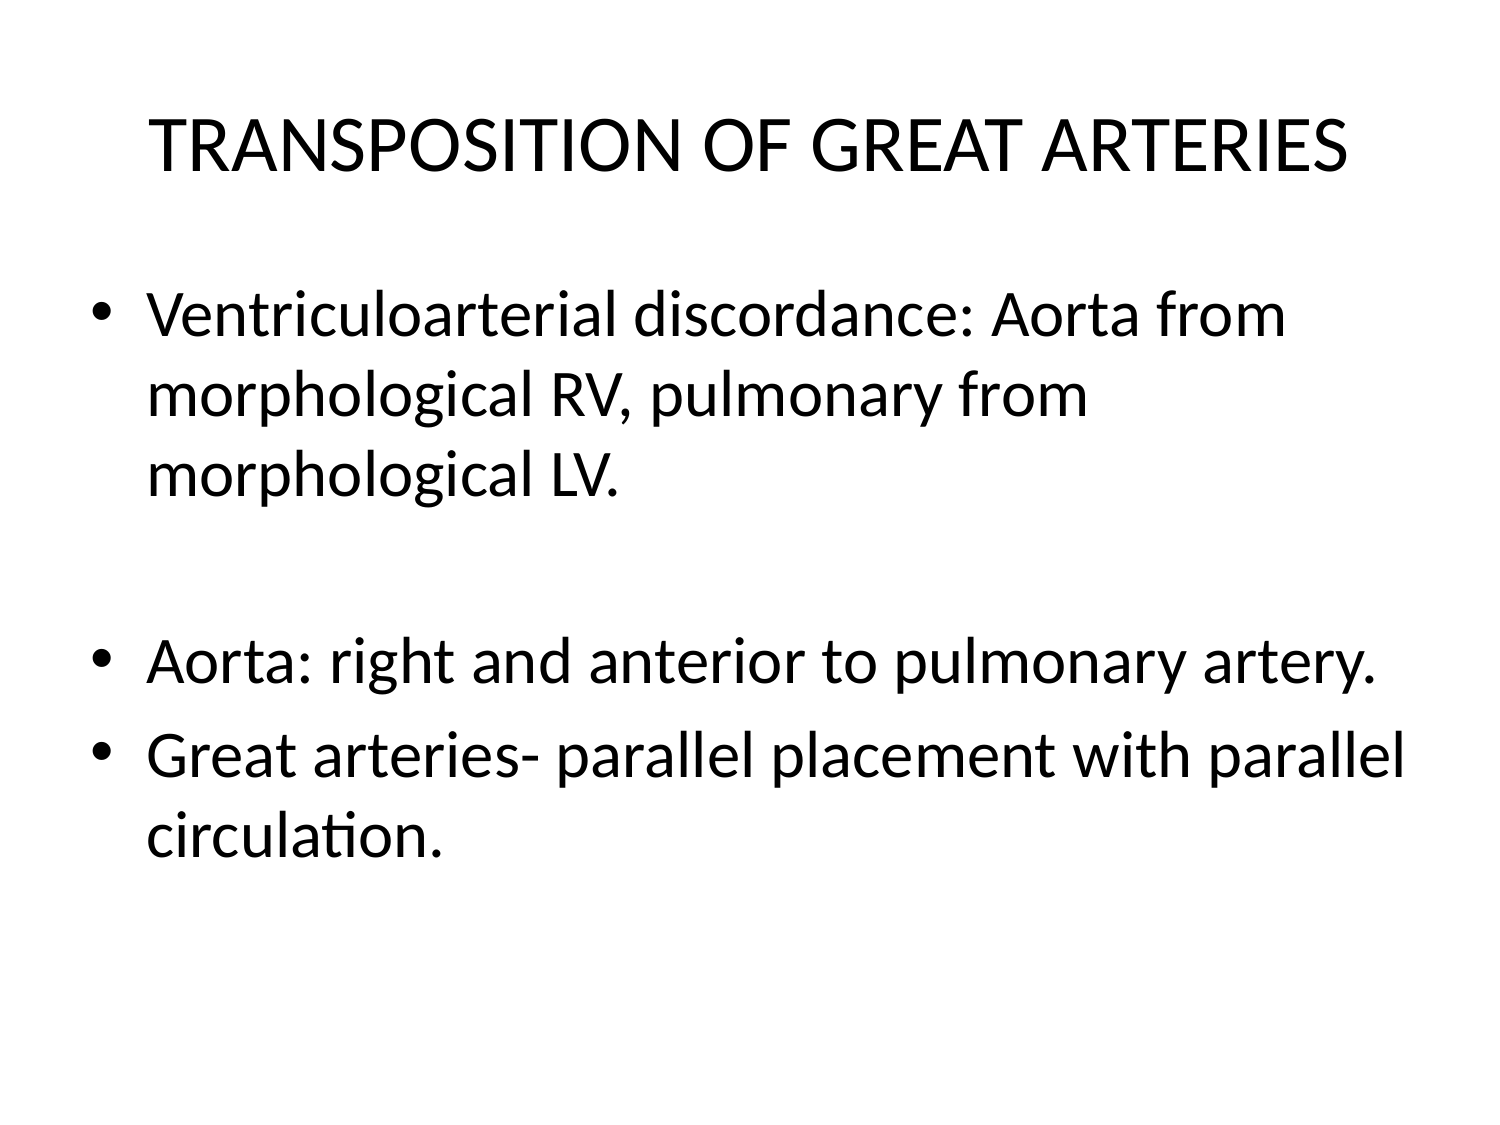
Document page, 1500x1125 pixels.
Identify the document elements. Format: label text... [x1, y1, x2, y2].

title TRANSPOSITION OF GREAT ARTERIES [75, 45, 1425, 233]
list Ventriculoarterial discordance: Aorta from morphological RV, pulmonary from morphological LV. Aorta: right and anterior to pulmonary artery. Great arteries- parallel placement with parallel circulation. [75, 262, 1425, 1005]
